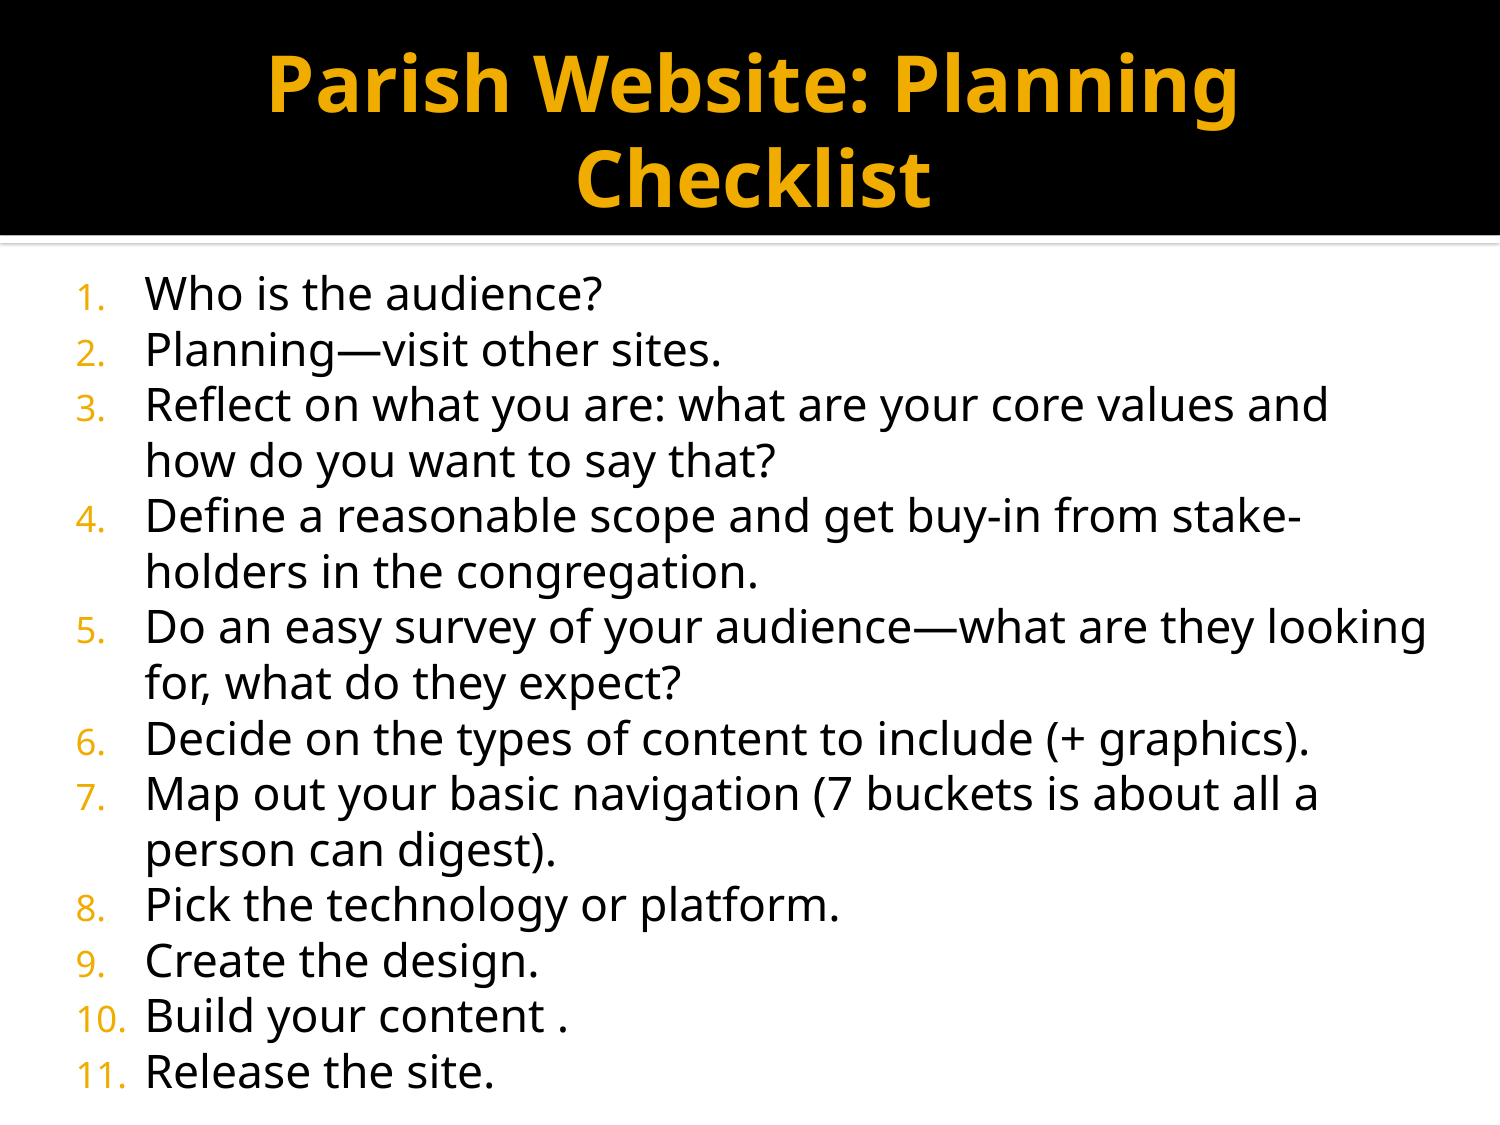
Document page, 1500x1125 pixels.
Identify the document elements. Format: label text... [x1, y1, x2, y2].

title Parish Website: Planning Checklist [75, 25, 1425, 231]
list Who is the audience? Planning—visit other sites. Reflect on what you are: what are your core values and how do you want to say that? Define a reasonable scope and get buy-in from stake-holders in the congregation. Do an easy survey of your audience—what are they looking for, what do they expect? Decide on the types of content to include (+ graphics). Map out your basic navigation (7 buckets is about all a person can digest). Pick the technology or platform. Create the design. Build your content . Release the site. [50, 249, 1448, 1107]
